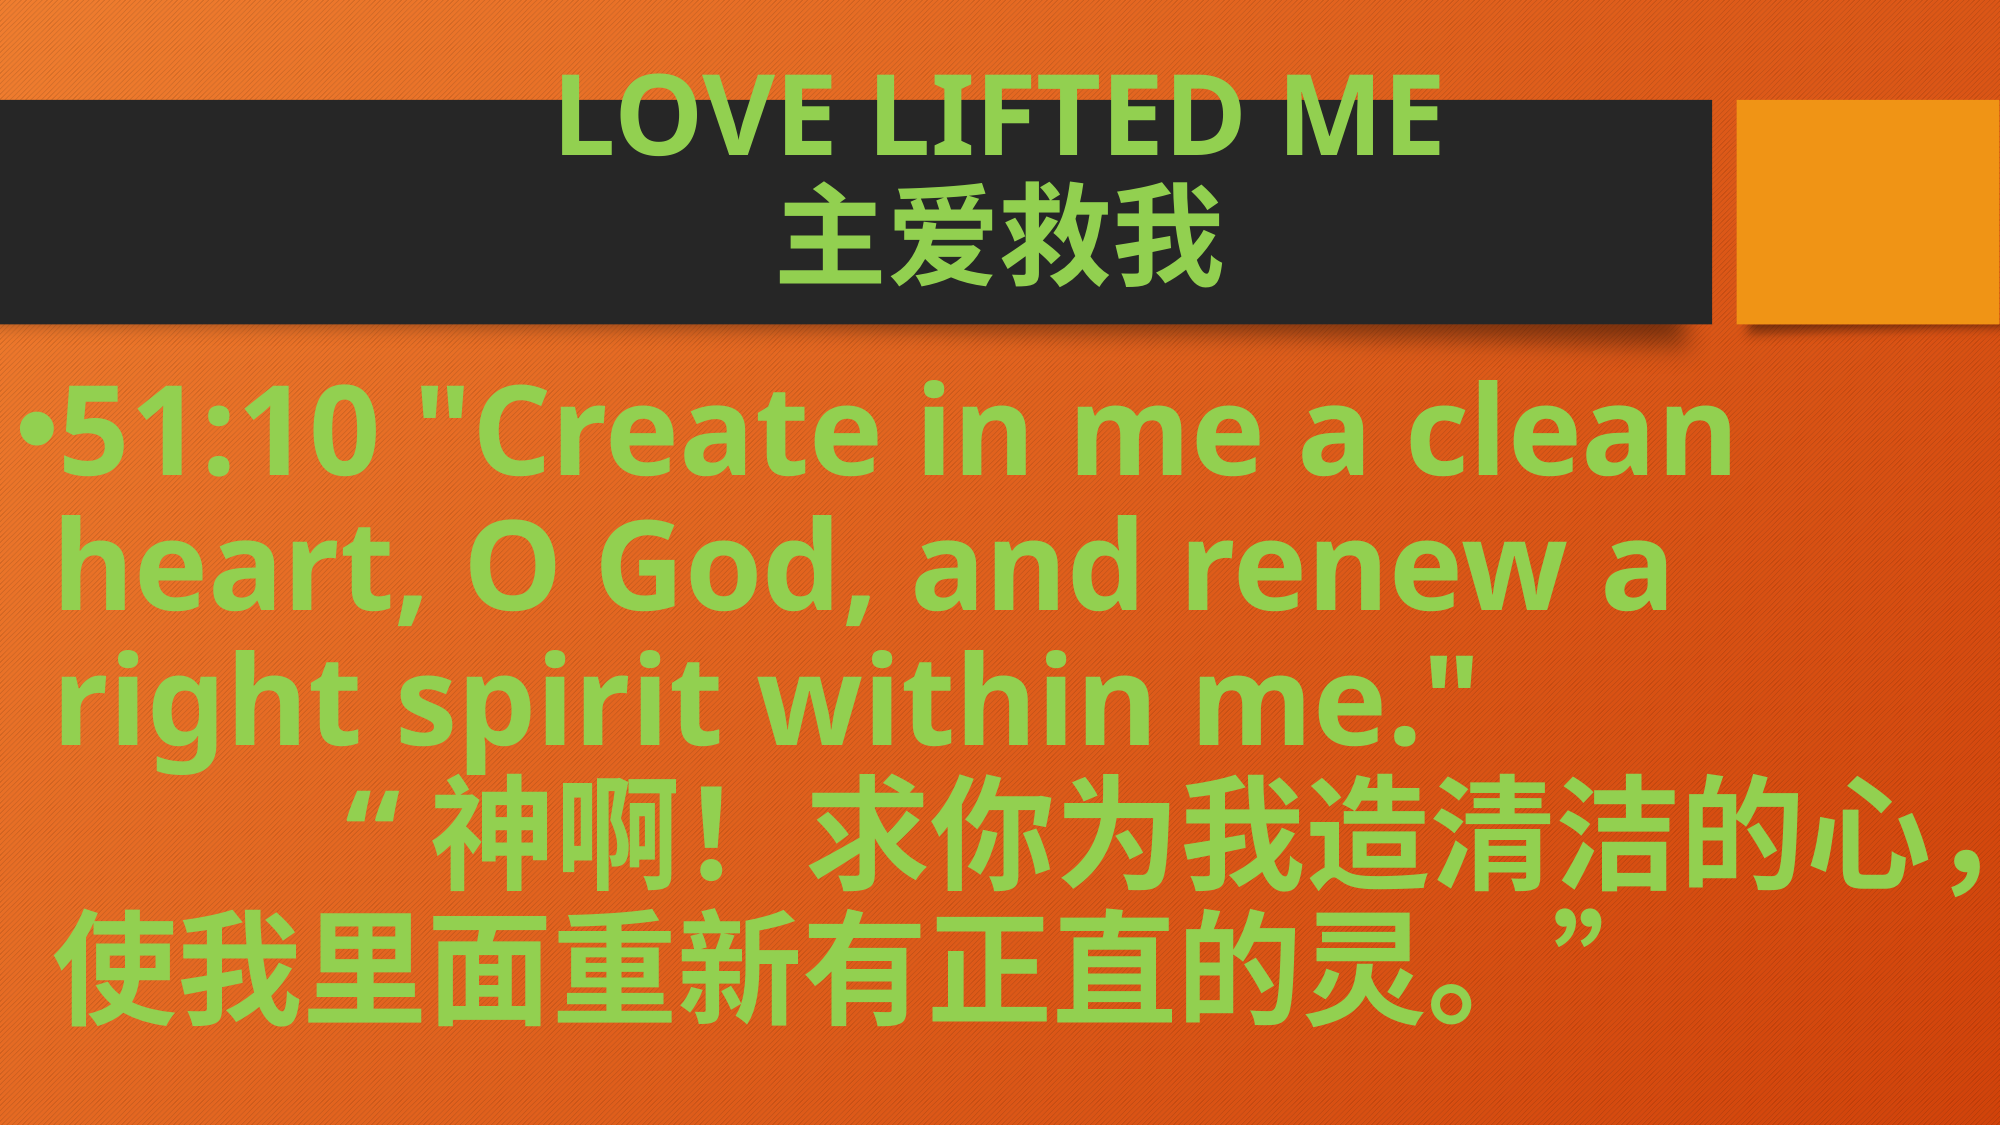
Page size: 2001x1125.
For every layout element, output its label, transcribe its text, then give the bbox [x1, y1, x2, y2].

title LOVE LIFTED ME 主爱救我 [0, 0, 2000, 360]
list 51:10 "Create in me a clean heart, O God, and renew a right spirit within me." “神啊！求你为我造清洁的心，使我里面重新有正直的灵。” [0, 360, 2000, 1125]
